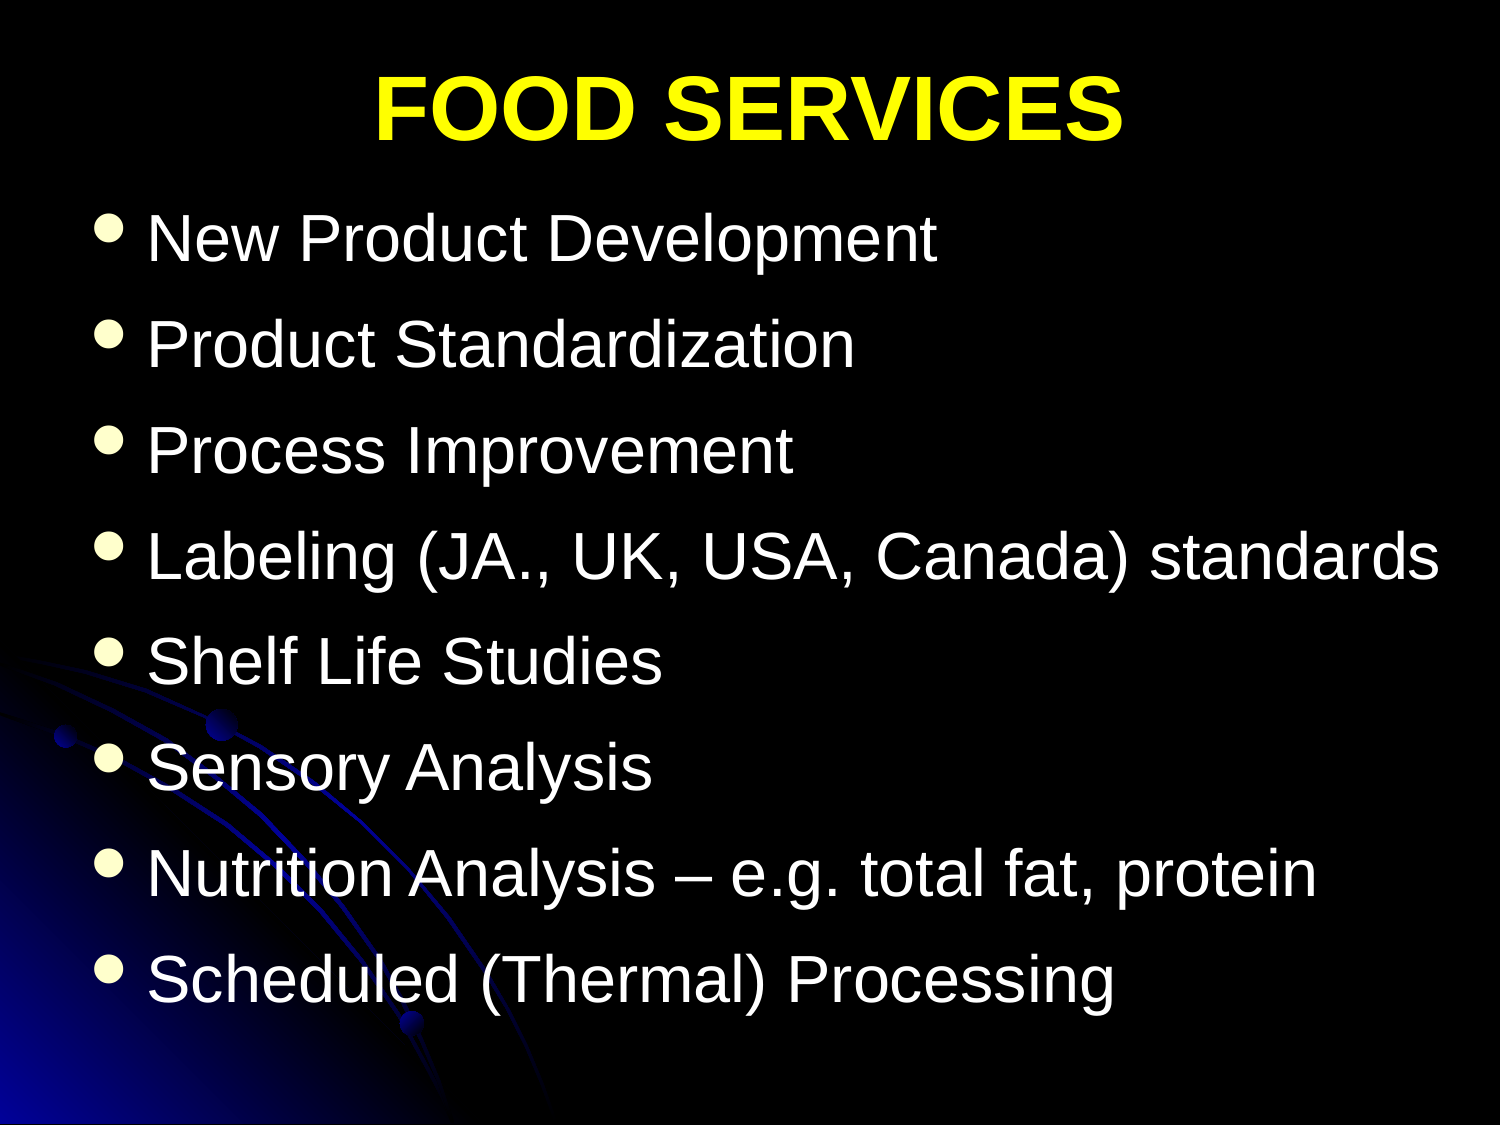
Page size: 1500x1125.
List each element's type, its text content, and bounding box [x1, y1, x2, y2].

title FOOD SERVICES [74, 45, 1426, 163]
list New Product Development Product Standardization Process Improvement Labeling (JA., UK, USA, Canada) standards Shelf Life Studies Sensory Analysis Nutrition Analysis – e.g. total fat, protein Scheduled (Thermal) Processing [74, 187, 1463, 1101]
